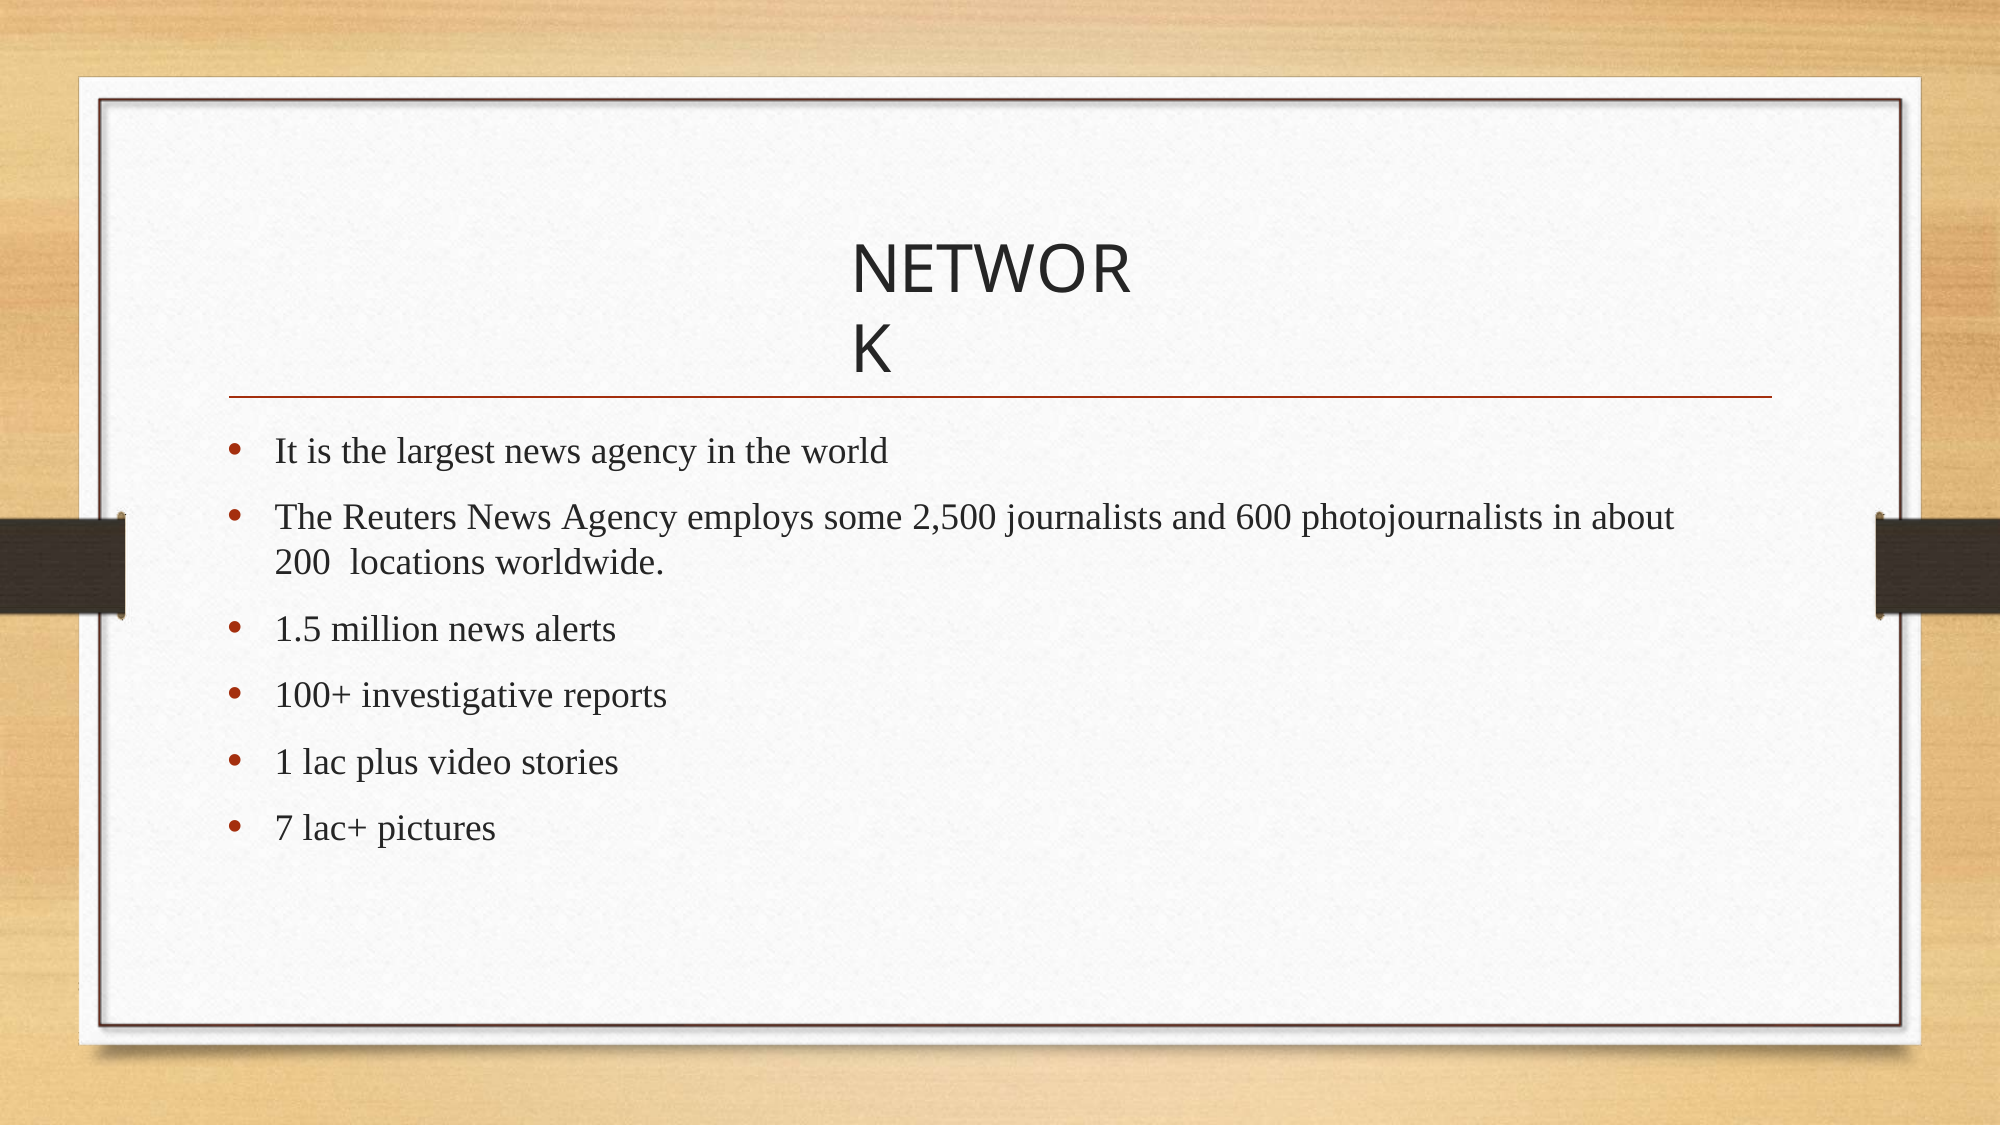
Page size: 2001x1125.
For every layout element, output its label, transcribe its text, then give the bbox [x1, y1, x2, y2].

text_box It is the largest news agency in the world The Reuters News Agency employs some 2,500 journalists and 600 photojournalists in about 200 locations worldwide. 1.5 million news alerts 100+ investigative reports 1 lac plus video stories 7 lac+ pictures [225, 410, 1739, 849]
picture [0, 0, 2000, 1125]
title NETWORK [848, 223, 1152, 410]
